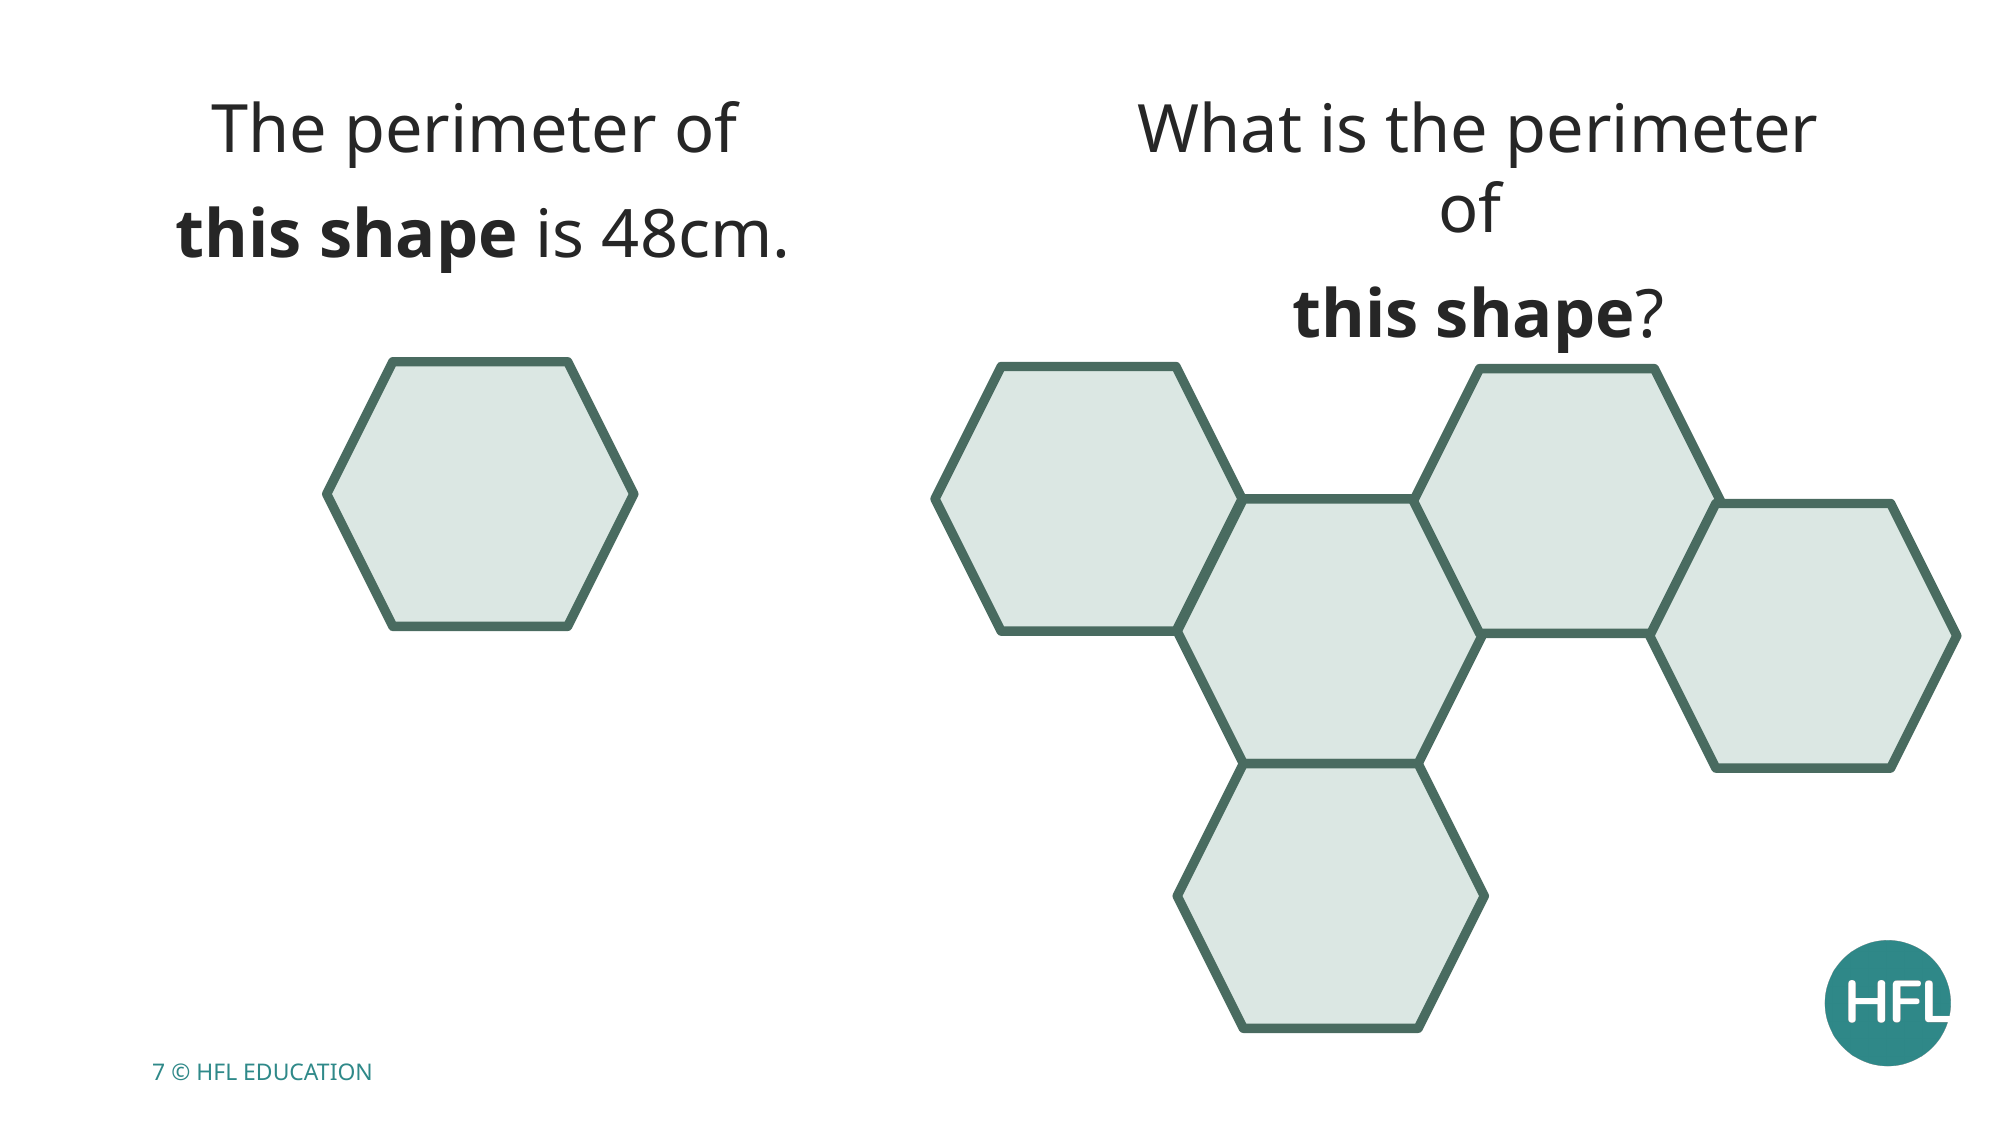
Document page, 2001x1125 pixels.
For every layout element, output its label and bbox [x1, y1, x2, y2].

text_box [933, 364, 1244, 634]
text_box [1411, 366, 1723, 636]
text_box [131, 77, 1869, 327]
text_box [1175, 496, 1485, 763]
text_box [1647, 501, 1959, 771]
text_box [1175, 761, 1487, 1031]
picture [1815, 934, 1959, 1074]
text_box [324, 359, 636, 629]
